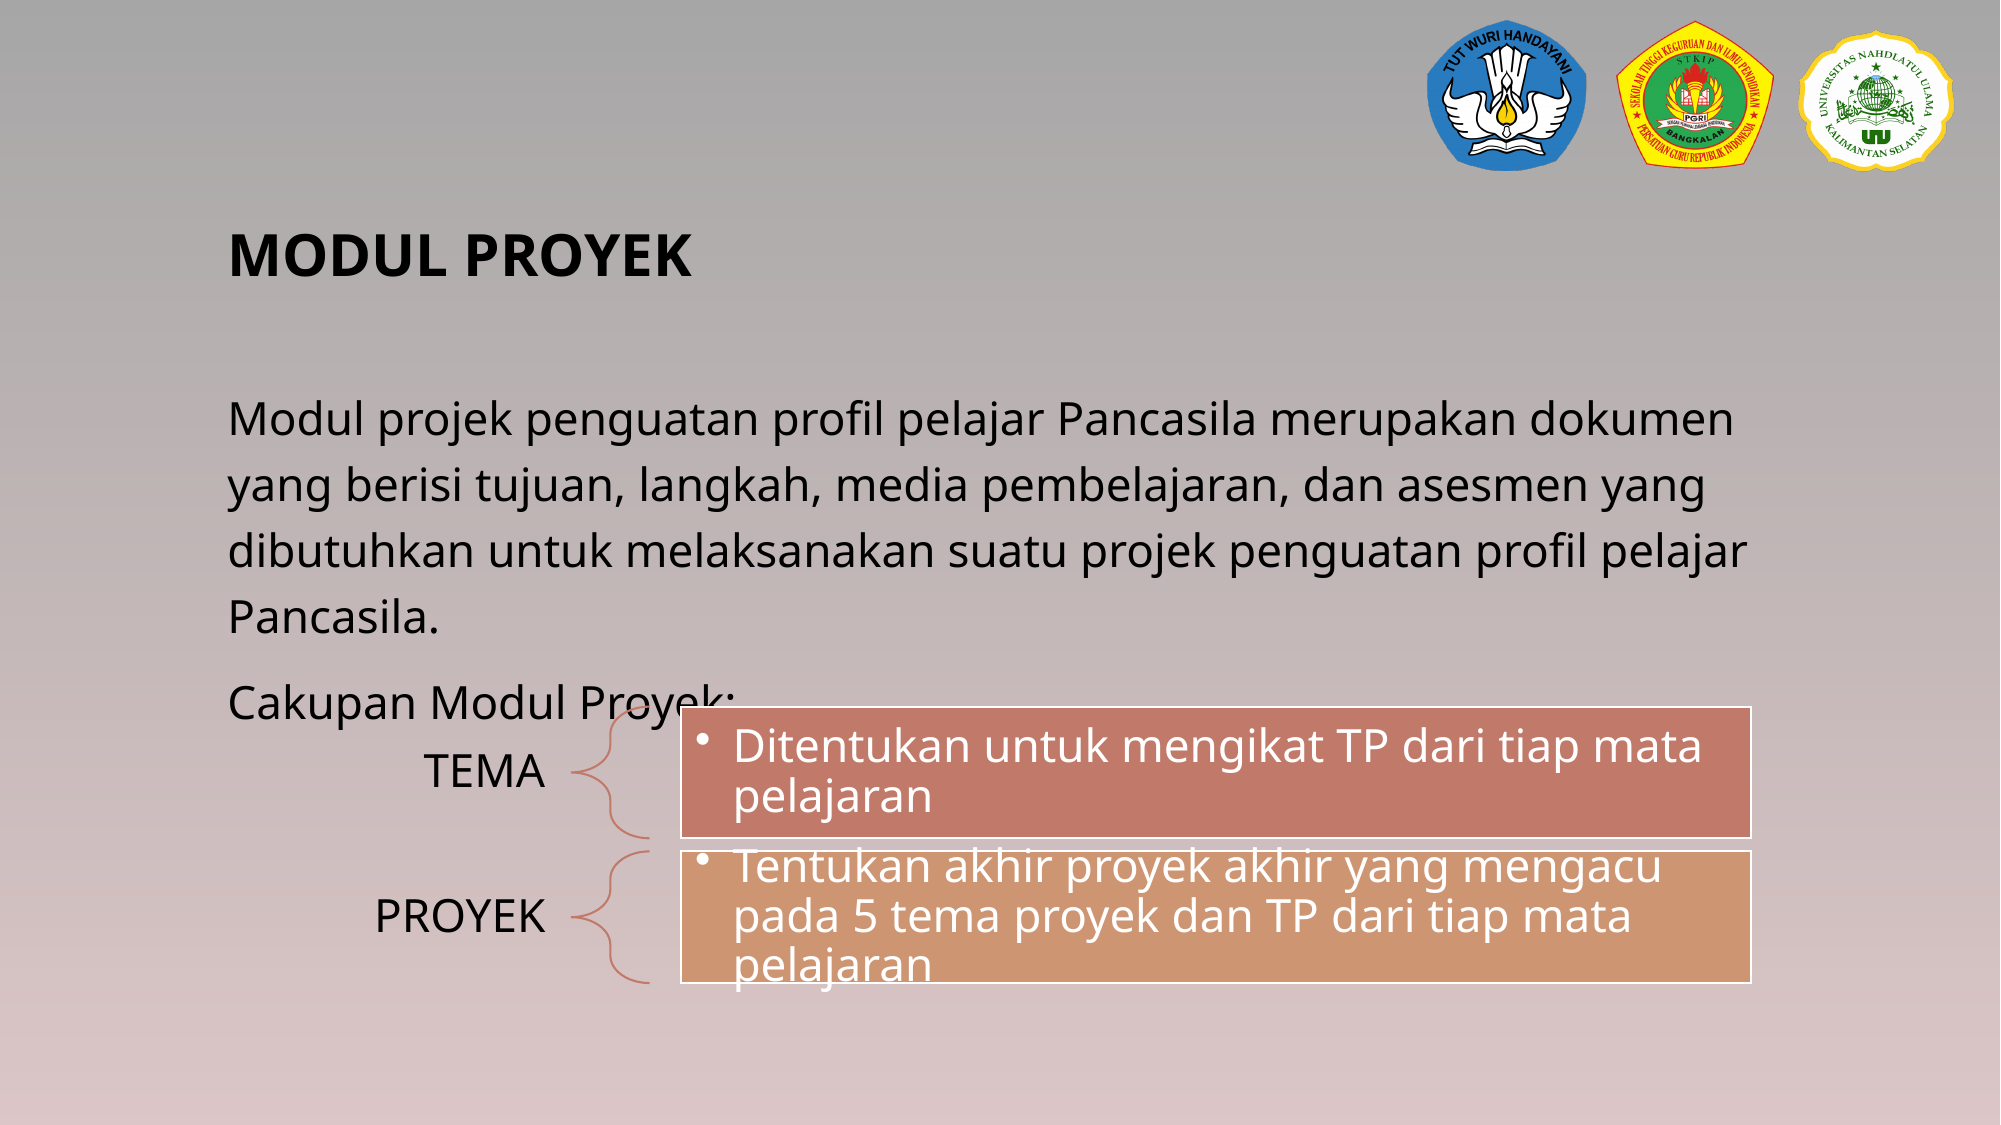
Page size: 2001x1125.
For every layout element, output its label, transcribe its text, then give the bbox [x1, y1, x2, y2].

list Modul projek penguatan profil pelajar Pancasila merupakan dokumen yang berisi tujuan, langkah, media pembelajaran, dan asesmen yang dibutuhkan untuk melaksanakan suatu projek penguatan profil pelajar Pancasila. Cakupan Modul Proyek: [212, 371, 1788, 969]
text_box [176, 684, 1752, 1006]
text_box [1426, 0, 1982, 198]
title MODUL PROYEK [212, 138, 1788, 354]
